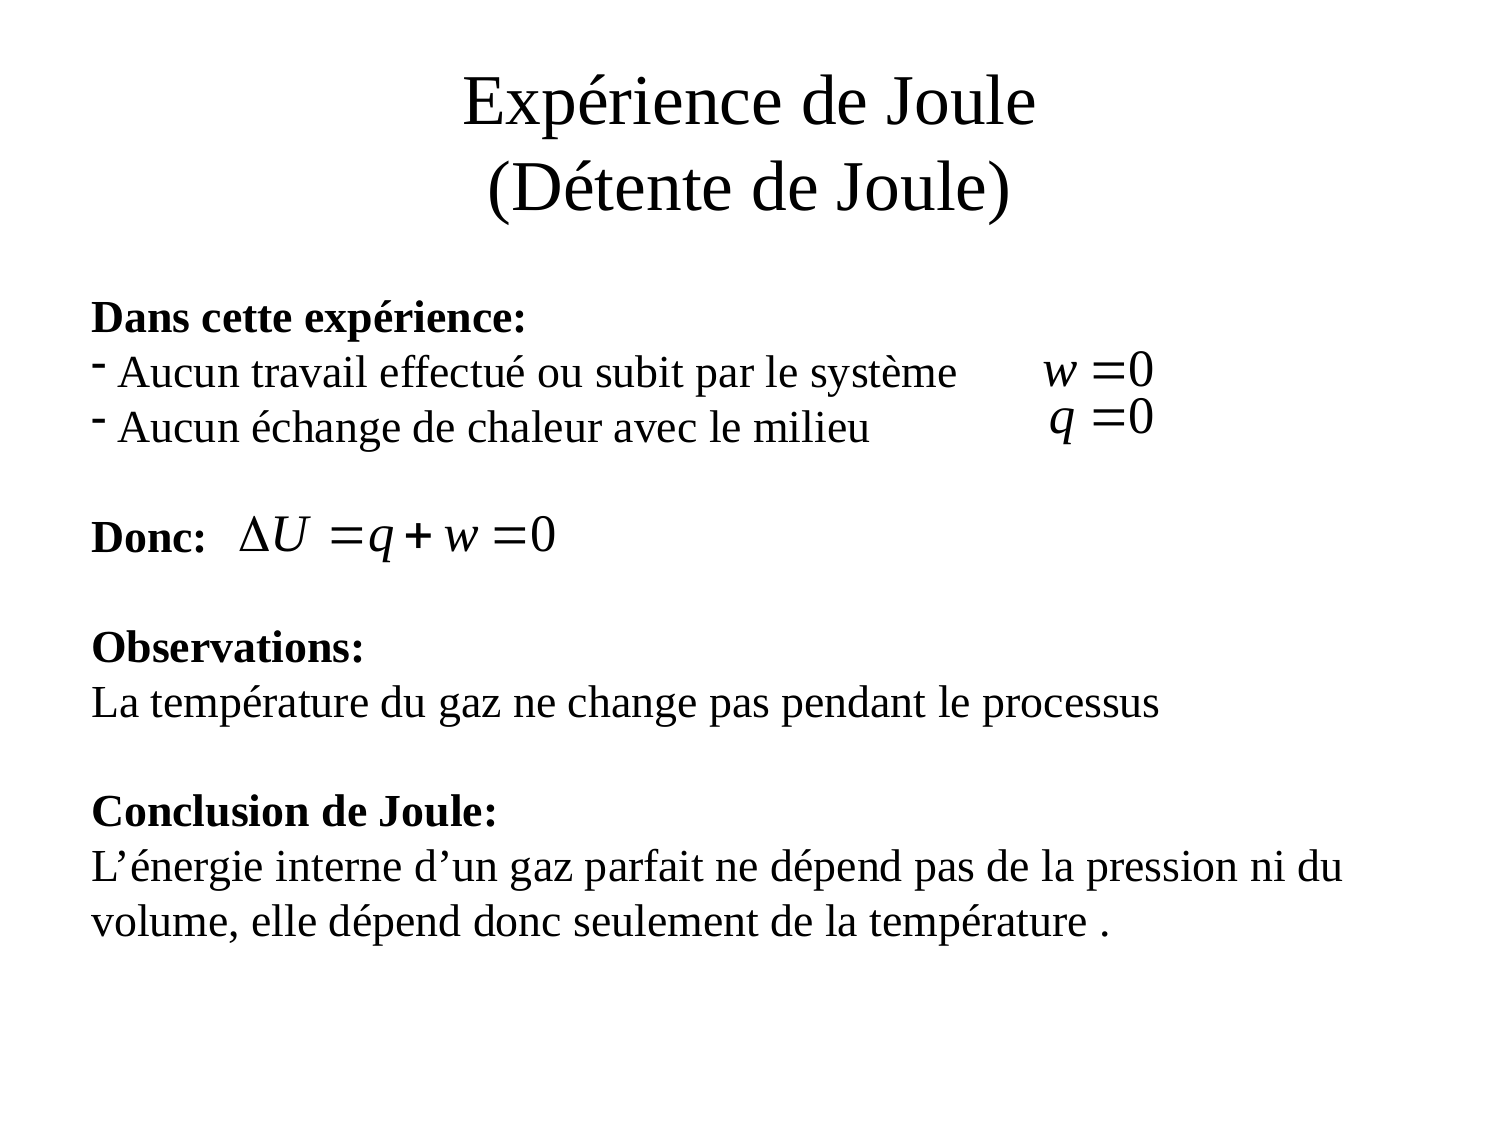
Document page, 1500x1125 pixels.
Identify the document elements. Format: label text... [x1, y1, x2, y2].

text_box Dans cette expérience: Aucun travail effectué ou subit par le système Aucun échange de chaleur avec le milieu Donc: Observations: La température du gaz ne change pas pendant le processus Conclusion de Joule: L’énergie interne d’un gaz parfait ne dépend pas de la pression ni du volume, elle dépend donc seulement de la température . [76, 278, 1435, 954]
title Expérience de Joule (Détente de Joule) [75, 45, 1425, 233]
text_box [229, 503, 564, 574]
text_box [1033, 337, 1166, 400]
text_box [1040, 385, 1164, 456]
